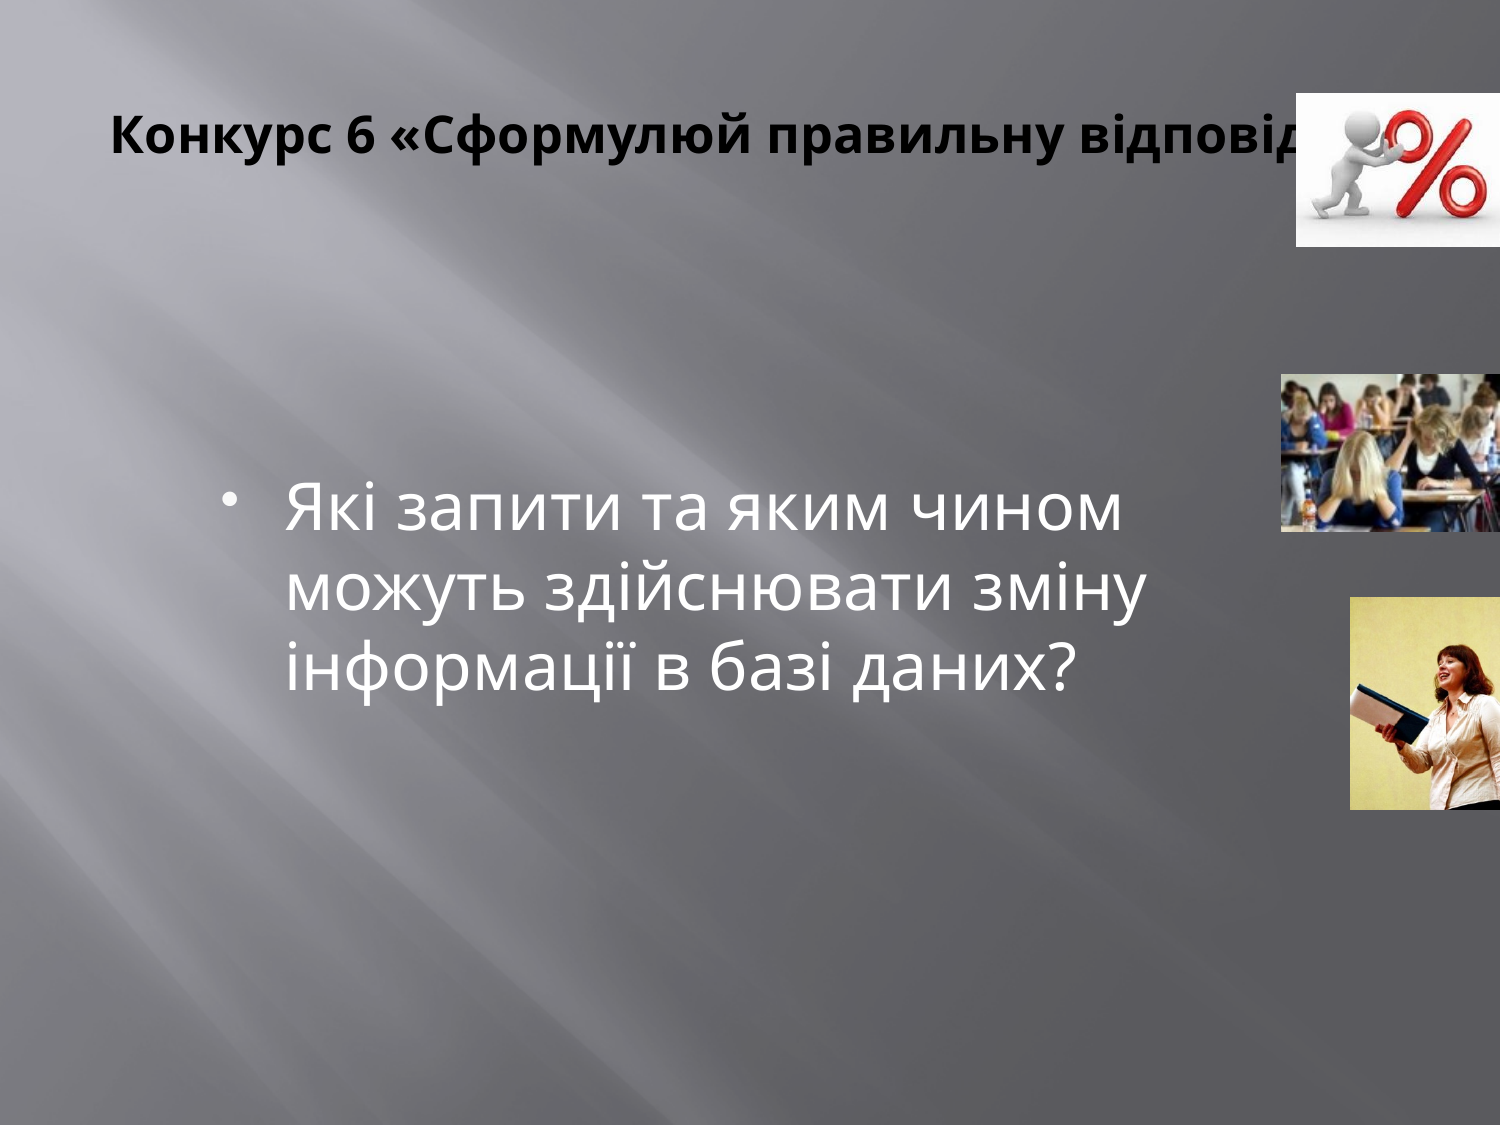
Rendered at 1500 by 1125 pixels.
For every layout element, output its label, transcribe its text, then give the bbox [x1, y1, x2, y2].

title Конкурс 6 «Сформулюй правильну відповідь» [75, 93, 1296, 235]
list Які запити та яким чином можуть здійснювати зміну інформації в базі даних? [187, 457, 1179, 762]
picture [1349, 597, 1500, 810]
picture [1296, 93, 1500, 248]
picture [1280, 374, 1500, 532]
